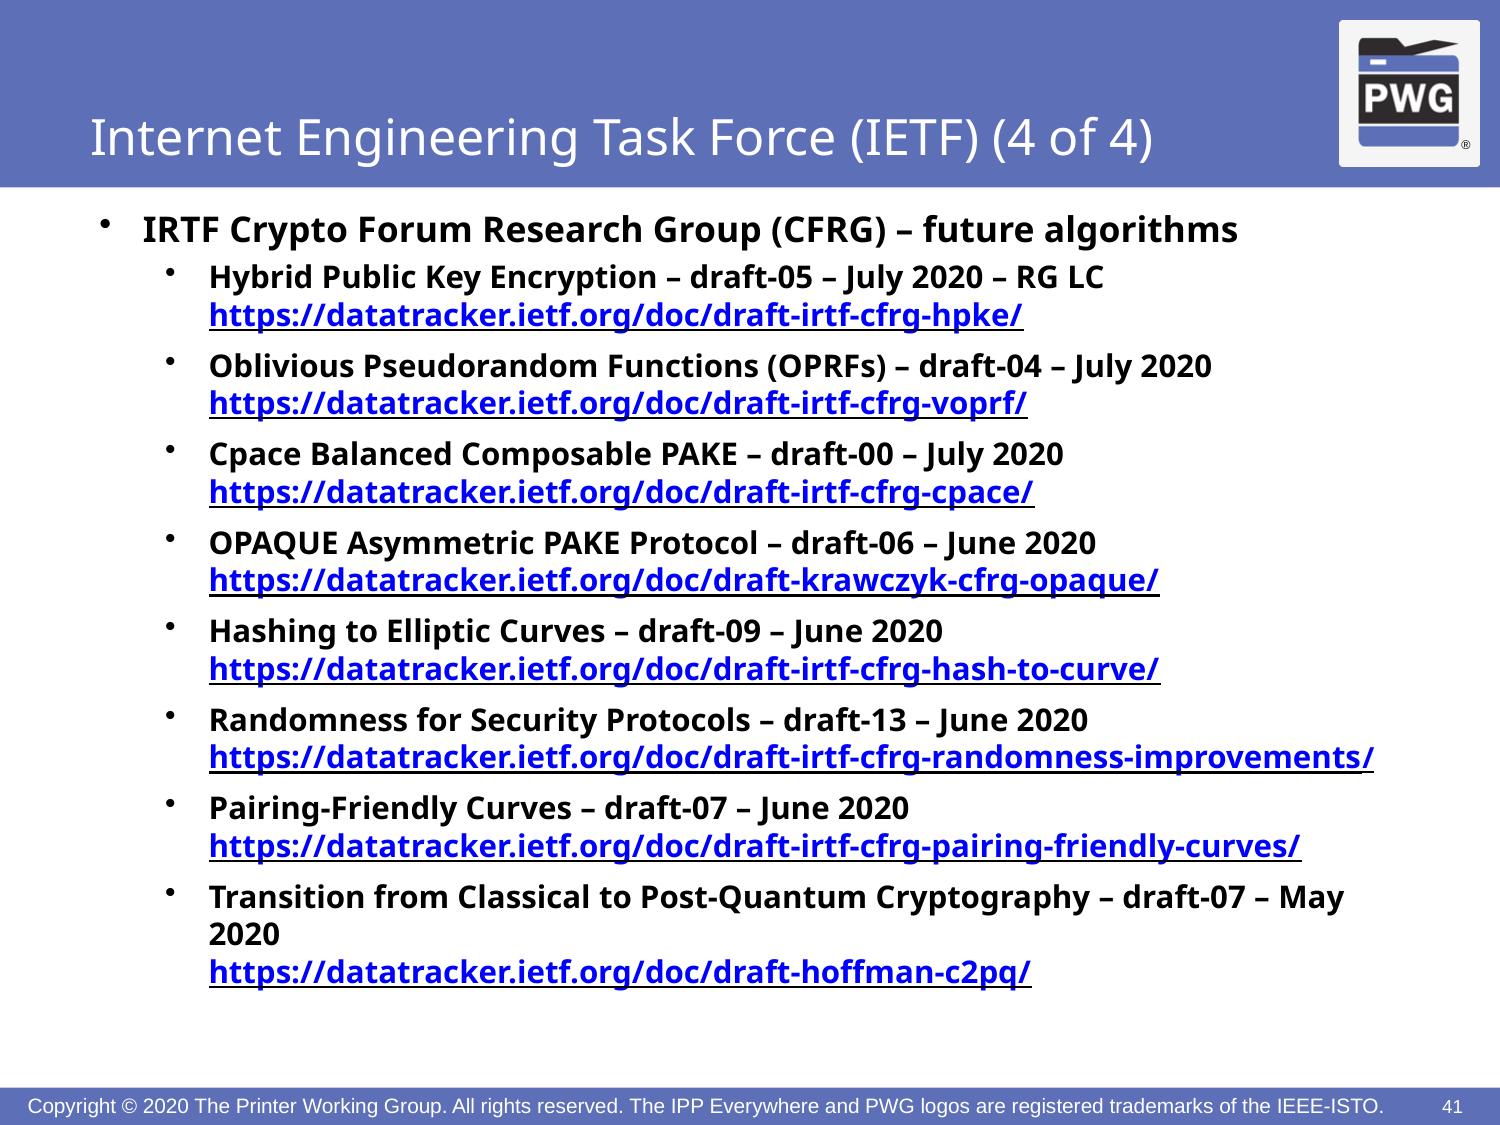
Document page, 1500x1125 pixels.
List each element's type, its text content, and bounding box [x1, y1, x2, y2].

list IRTF Crypto Forum Research Group (CFRG) – future algorithms Hybrid Public Key Encryption – draft-05 – July 2020 – RG LC https://datatracker.ietf.org/doc/draft-irtf-cfrg-hpke/ Oblivious Pseudorandom Functions (OPRFs) – draft-04 – July 2020 https://datatracker.ietf.org/doc/draft-irtf-cfrg-voprf/ Cpace Balanced Composable PAKE – draft-00 – July 2020 https://datatracker.ietf.org/doc/draft-irtf-cfrg-cpace/ OPAQUE Asymmetric PAKE Protocol – draft-06 – June 2020 https://datatracker.ietf.org/doc/draft-krawczyk-cfrg-opaque/ Hashing to Elliptic Curves – draft-09 – June 2020 https://datatracker.ietf.org/doc/draft-irtf-cfrg-hash-to-curve/ Randomness for Security Protocols – draft-13 – June 2020 https://datatracker.ietf.org/doc/draft-irtf-cfrg-randomness-improvements/ Pairing-Friendly Curves – draft-07 – June 2020 https://datatracker.ietf.org/doc/draft-irtf-cfrg-pairing-friendly-curves/ Transition from Classical to Post-Quantum Cryptography – draft-07 – May 2020 https://datatracker.ietf.org/doc/draft-hoffman-c2pq/ [74, 197, 1426, 1068]
title Internet Engineering Task Force (IETF) (4 of 4) [74, 7, 1318, 175]
picture [1339, 20, 1480, 167]
slide_number 41 [1405, 1087, 1500, 1125]
